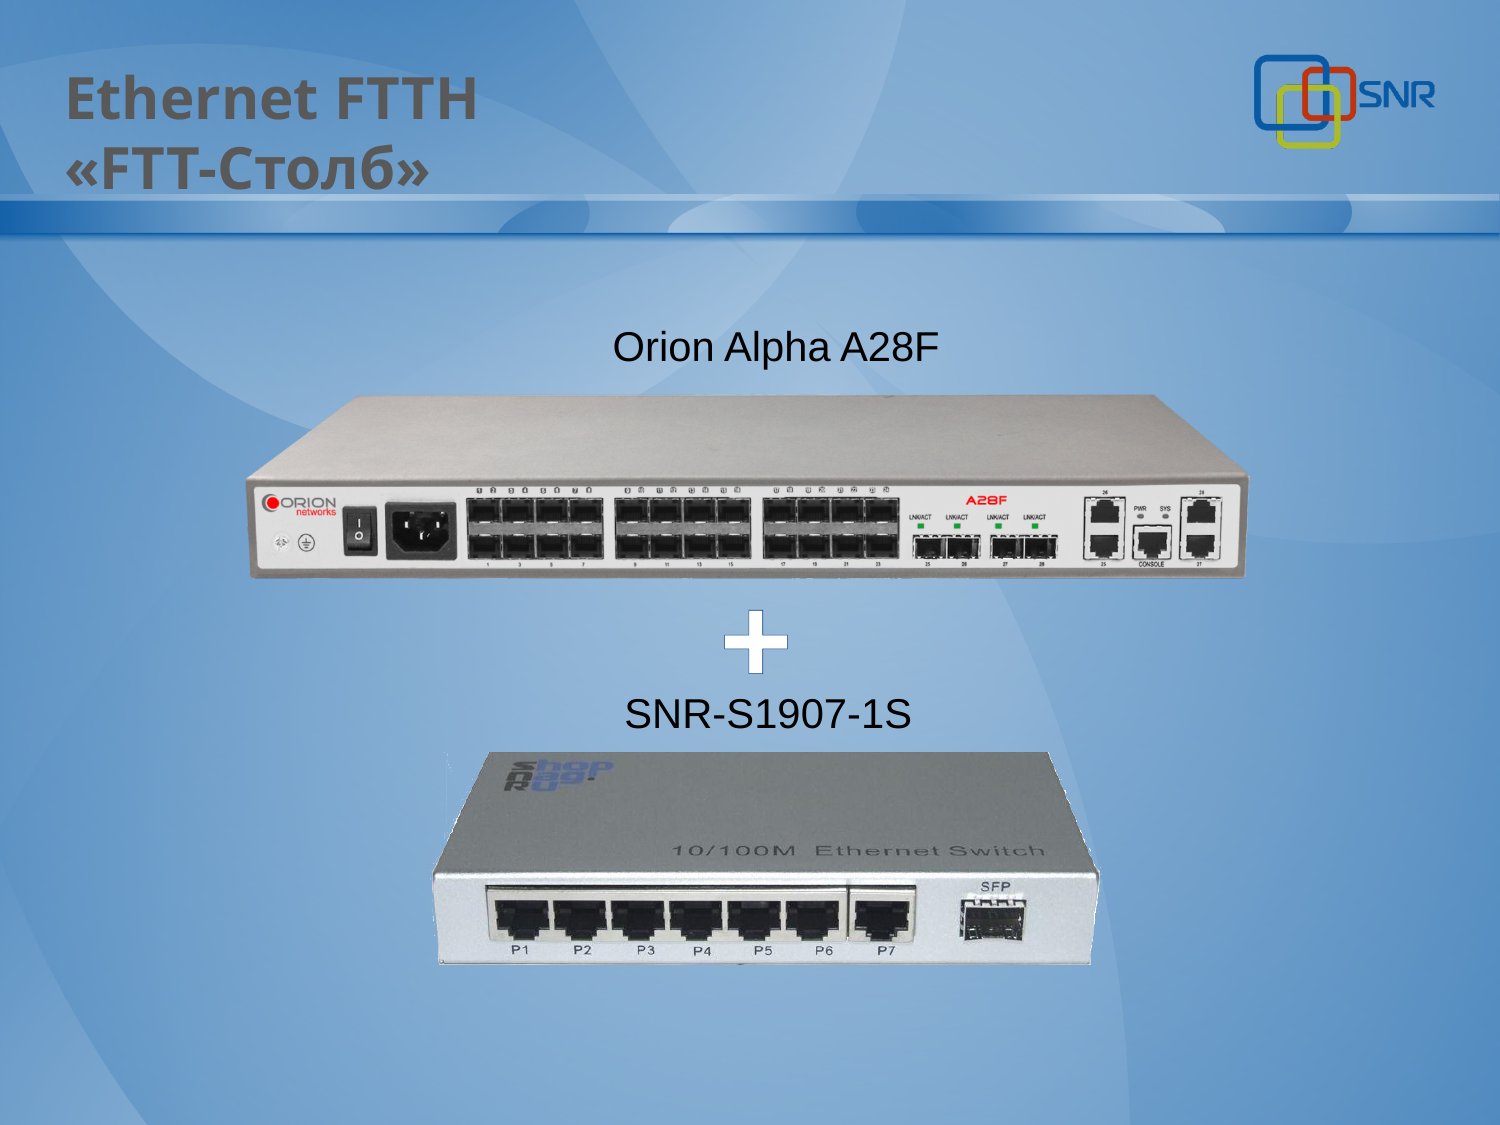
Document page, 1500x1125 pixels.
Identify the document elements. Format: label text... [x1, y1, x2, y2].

text_box + [667, 602, 845, 716]
text_box Orion Alpha A28F [597, 312, 955, 373]
picture [229, 374, 1265, 594]
text_box Ethernet FTTH «FTT-Столб» [49, 66, 986, 192]
text_box [84, 334, 1500, 1063]
picture [427, 752, 1105, 965]
text_box SNR-S1907-1S [609, 679, 928, 744]
picture [0, 0, 1500, 1125]
